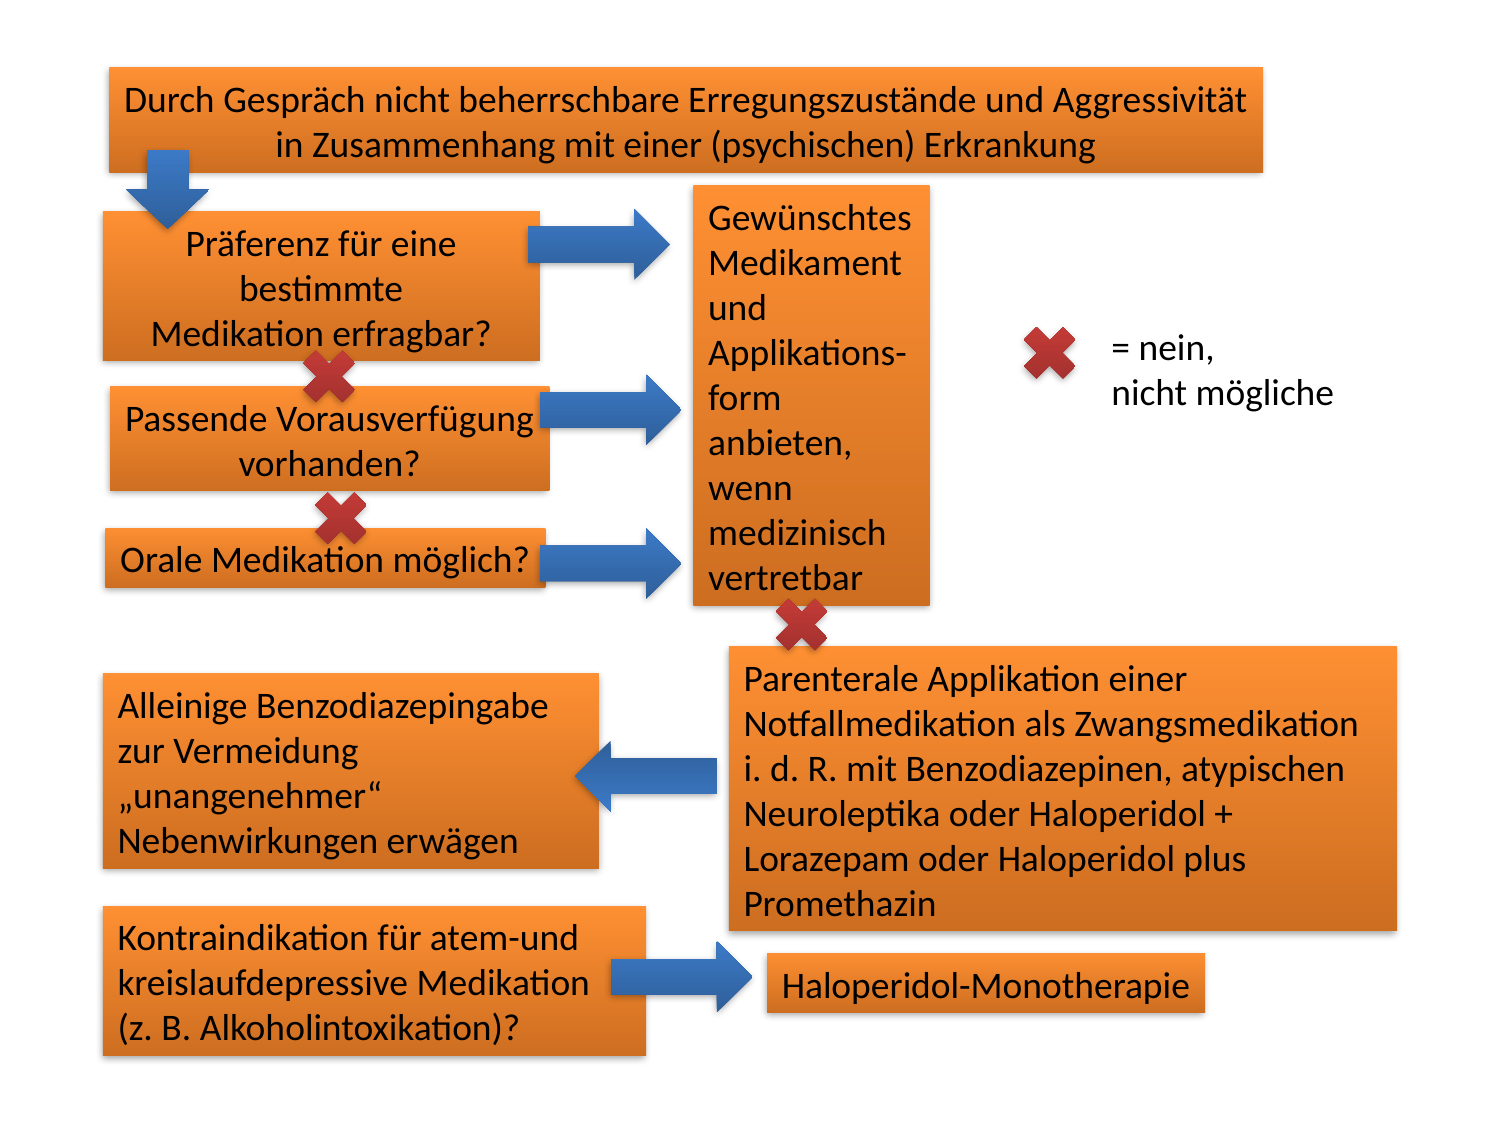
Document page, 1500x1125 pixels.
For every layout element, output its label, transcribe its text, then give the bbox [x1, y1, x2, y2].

text_box = nein, nicht mögliche [1096, 315, 1350, 421]
text_box Präferenz für eine bestimmte Medikation erfragbar? [102, 211, 540, 361]
text_box Kontraindikation für atem-und kreislaufdepressive Medikation (z. B. Alkoholintoxikation)? [102, 906, 647, 1056]
text_box [126, 150, 210, 230]
text_box [610, 941, 753, 1013]
text_box Gewünschtes Medikament und Applikations- form anbieten, wenn medizinisch vertretbar [693, 185, 930, 606]
text_box Haloperidol-Monotherapie [767, 953, 1206, 1013]
text_box [315, 492, 367, 545]
text_box [1024, 327, 1076, 379]
text_box Passende Vorausverfügung vorhanden? [110, 386, 550, 491]
text_box [575, 740, 718, 812]
text_box [775, 598, 828, 651]
text_box [539, 528, 682, 599]
text_box [527, 209, 670, 280]
text_box Durch Gespräch nicht beherrschbare Erregungszustände und Aggressivität in Zusammenhang mit einer (psychischen) Erkrankung [109, 67, 1264, 173]
text_box Parenterale Applikation einer Notfallmedikation als Zwangsmedikation i. d. R. mit Benzodiazepinen, atypischen Neuroleptika oder Haloperidol + Lorazepam oder Haloperidol plus Promethazin [728, 646, 1398, 931]
text_box Orale Medikation möglich? [105, 528, 546, 588]
text_box [303, 350, 355, 403]
text_box [539, 374, 682, 446]
text_box Alleinige Benzodiazepingabe zur Vermeidung „unangenehmer“ Nebenwirkungen erwägen [102, 673, 599, 869]
